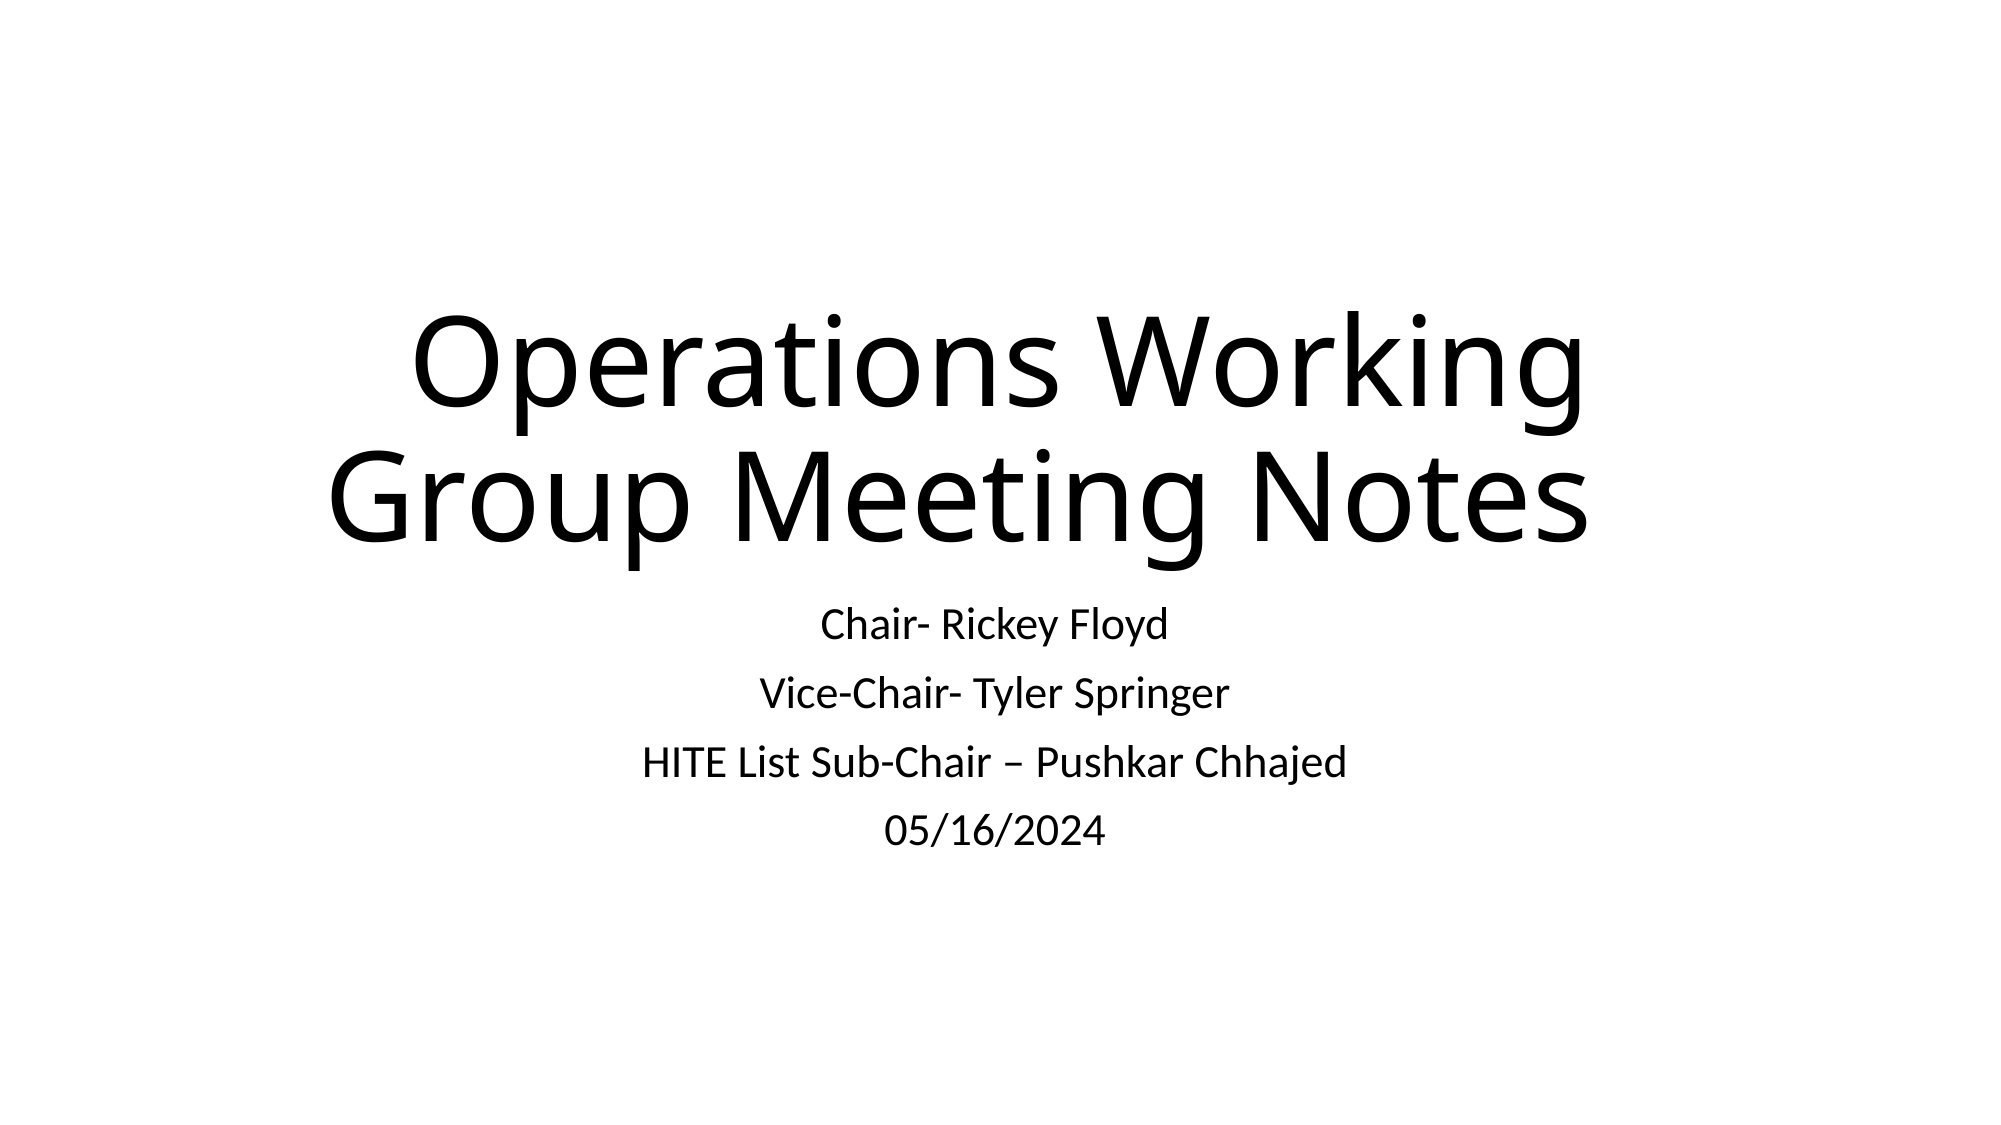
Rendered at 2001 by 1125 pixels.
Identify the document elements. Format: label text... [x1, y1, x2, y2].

title Operations Working Group Meeting Notes [249, 184, 1750, 576]
subtitle Chair- Rickey Floyd Vice-Chair- Tyler Springer HITE List Sub-Chair – Pushkar Chhajed 05/16/2024 [245, 592, 1746, 865]
